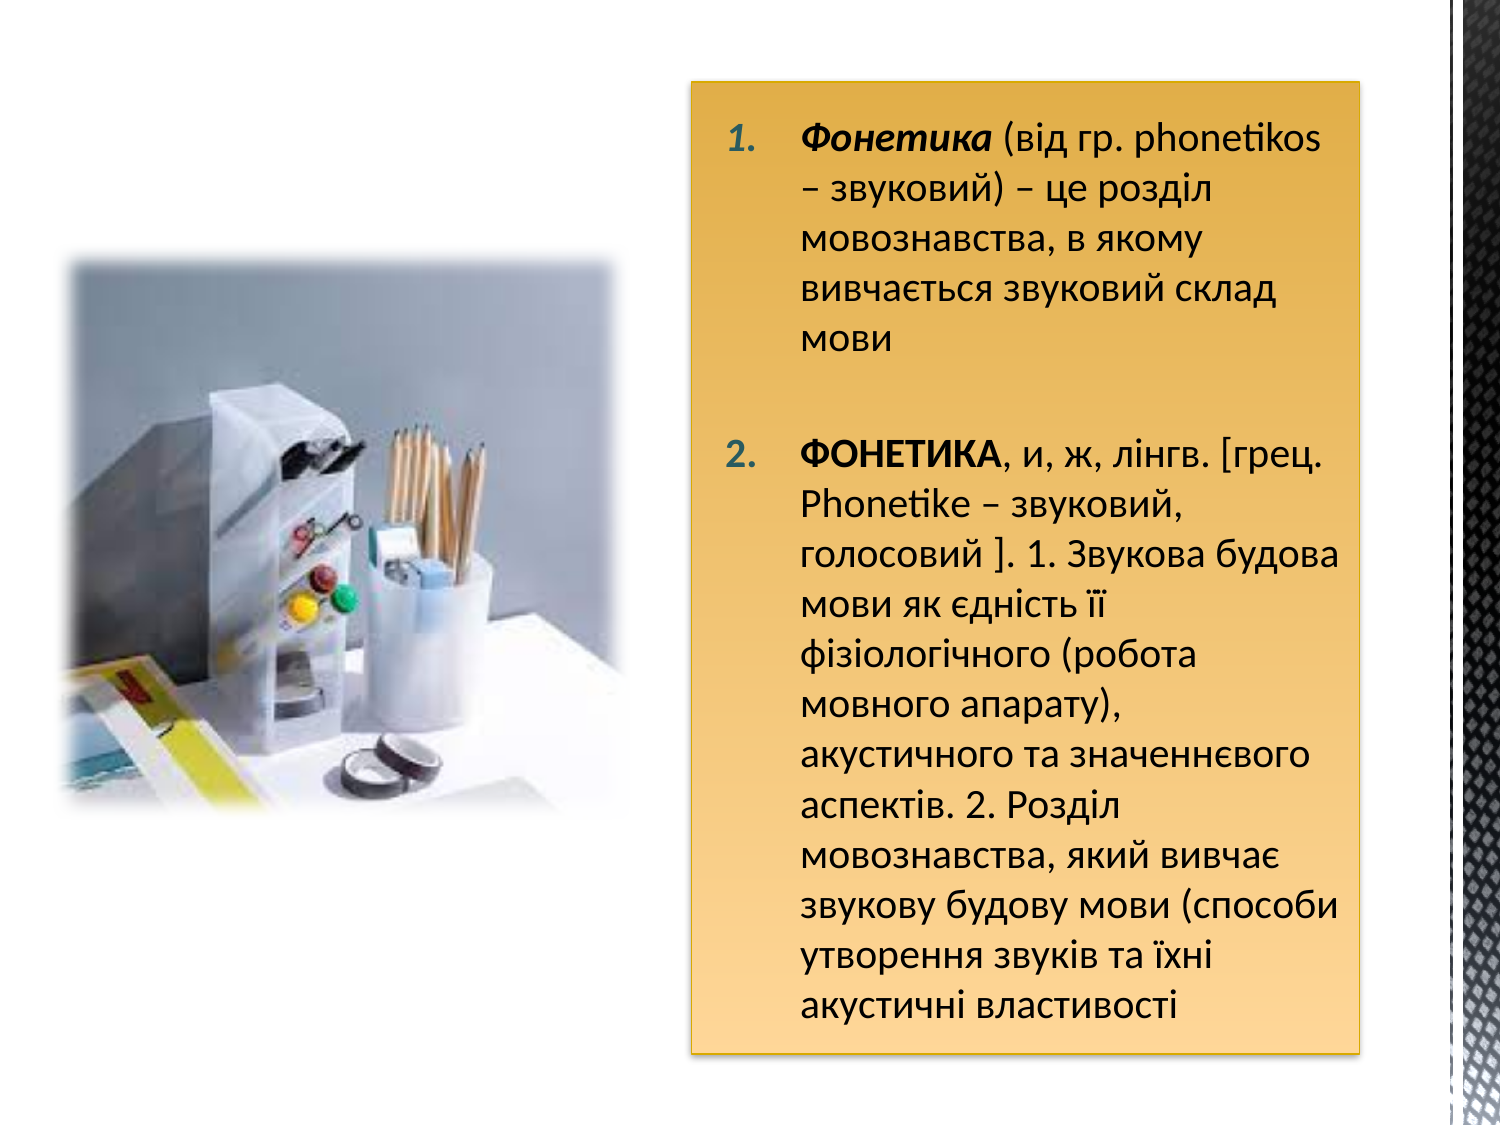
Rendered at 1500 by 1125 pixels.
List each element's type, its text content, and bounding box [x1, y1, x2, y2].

list Фонетика (від гр. phonetikos – звуковий) – це розділ мовознавства, в якому вивчається звуковий склад мови ФОНЕТИКА, и, ж, лінгв. [грец. Phonetikе – звуковий, голосовий ]. 1. Звукова будова мови як єдність її фізіологічного (робота мовного апарату), акустичного та значеннєвого аспектів. 2. Розділ мовознавства, який вивчає звукову будову мови (способи утворення звуків та їхні акустичні властивості [691, 81, 1360, 1055]
picture [52, 243, 630, 820]
picture [1447, 0, 1500, 1125]
